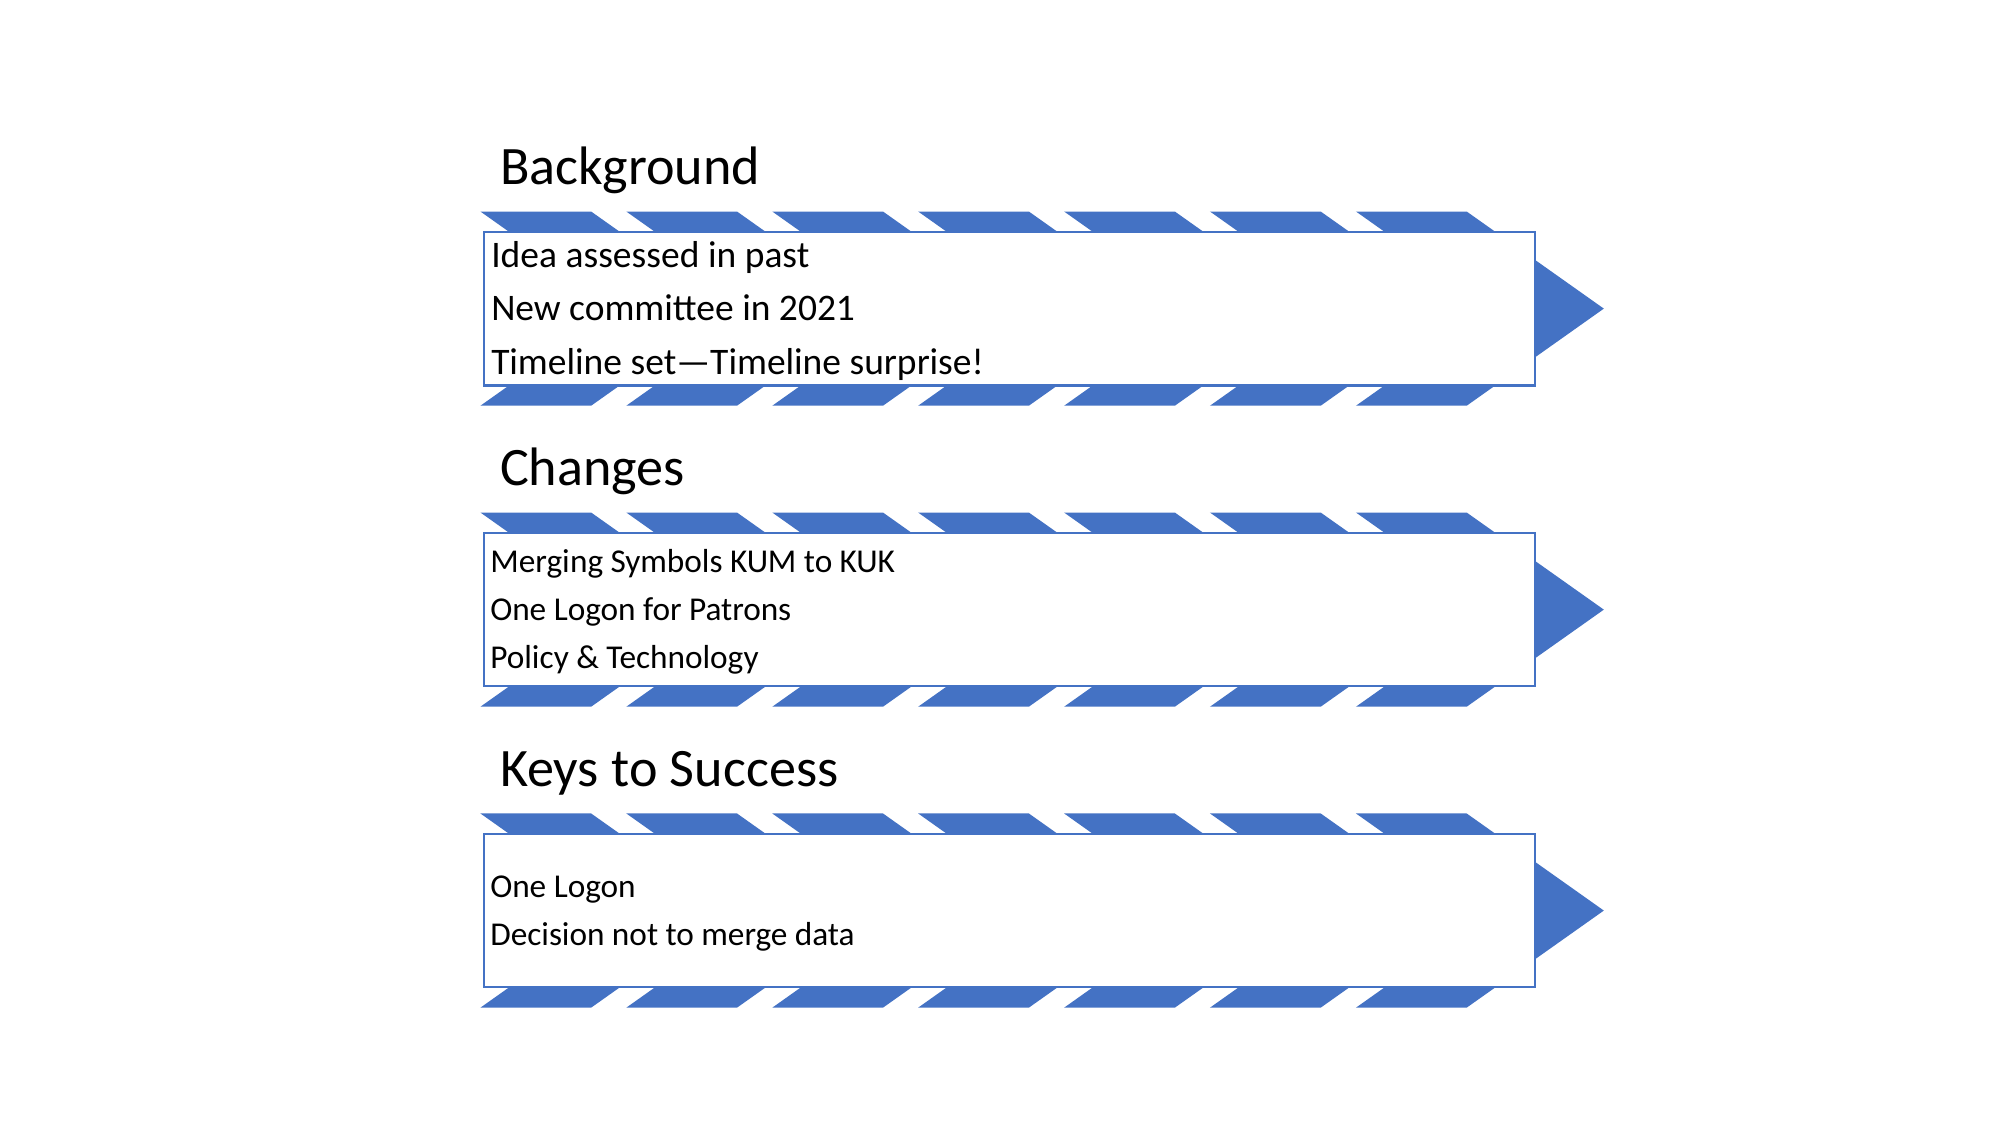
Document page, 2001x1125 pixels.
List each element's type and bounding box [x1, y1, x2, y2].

text_box [333, 117, 1753, 1007]
